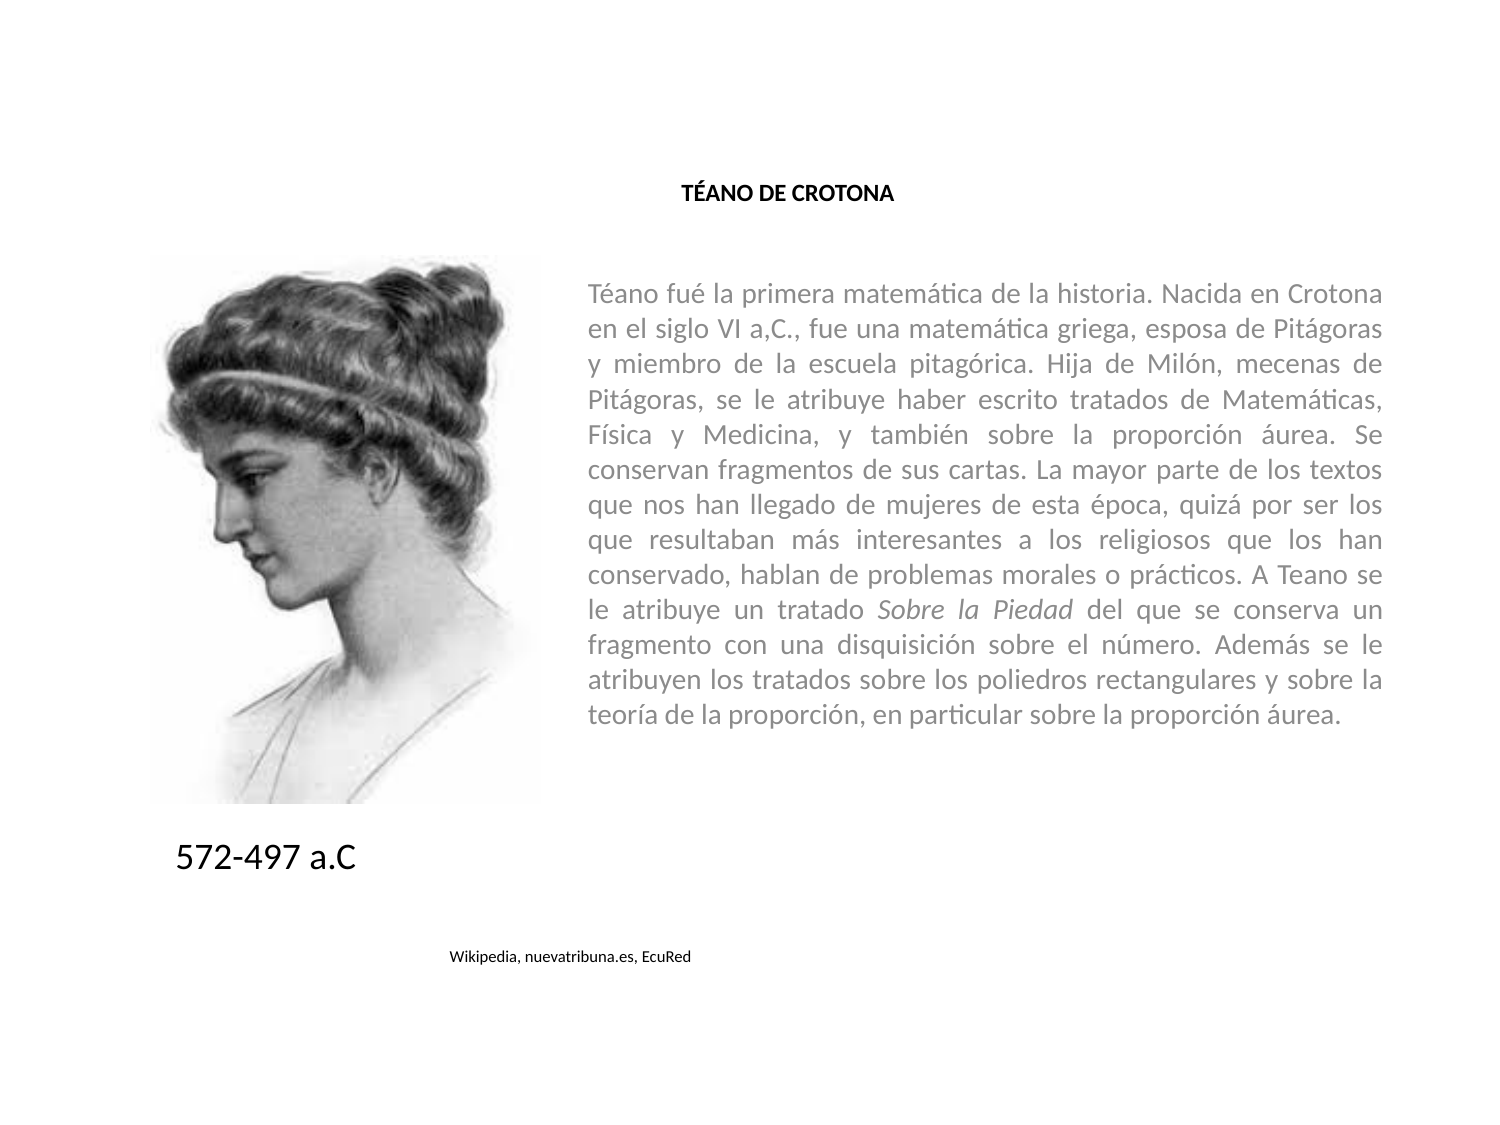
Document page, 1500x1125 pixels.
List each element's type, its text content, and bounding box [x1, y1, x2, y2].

subtitle Téano fué la primera matemática de la historia. Nacida en Crotona en el siglo VI a,C., fue una matemática griega, esposa de Pitágoras y miembro de la escuela pitagórica. Hija de Milón, mecenas de Pitágoras, se le atribuye haber escrito tratados de Matemáticas, Física y Medicina, y también sobre la proporción áurea. Se conservan fragmentos de sus cartas. La mayor parte de los textos que nos han llegado de mujeres de esta época, quizá por ser los que resultaban más interesantes a los religiosos que los han conservado, hablan de problemas morales o prácticos. A Teano se le atribuye un tratado Sobre la Piedad del que se conserva un fragmento con una disquisición sobre el número. Además se le atribuyen los tratados sobre los poliedros rectangulares y sobre la teoría de la proporción, en particular sobre la proporción áurea. [572, 267, 1399, 938]
picture [150, 255, 541, 804]
title TÉANO DE CROTONA [150, 167, 1426, 274]
text_box Wikipedia, nuevatribuna.es, EcuRed [430, 938, 1500, 1013]
text_box 572-497 a.C [143, 824, 534, 975]
